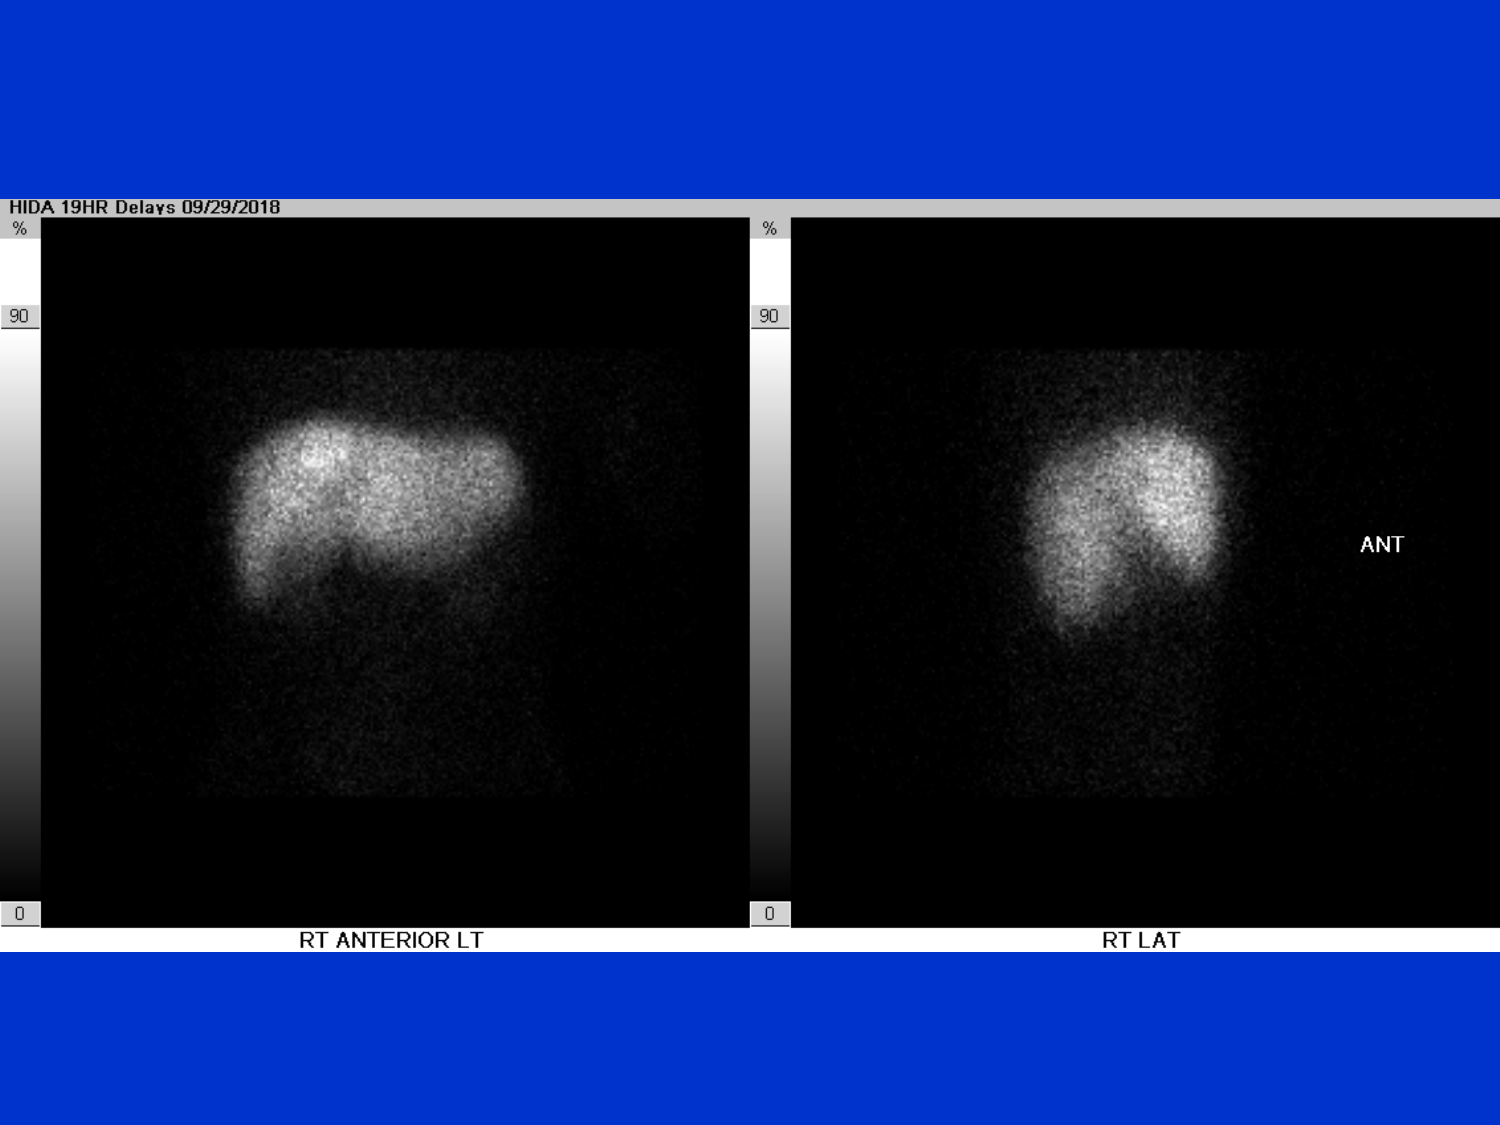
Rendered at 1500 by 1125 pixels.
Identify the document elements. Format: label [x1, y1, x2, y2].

picture [0, 199, 1500, 952]
